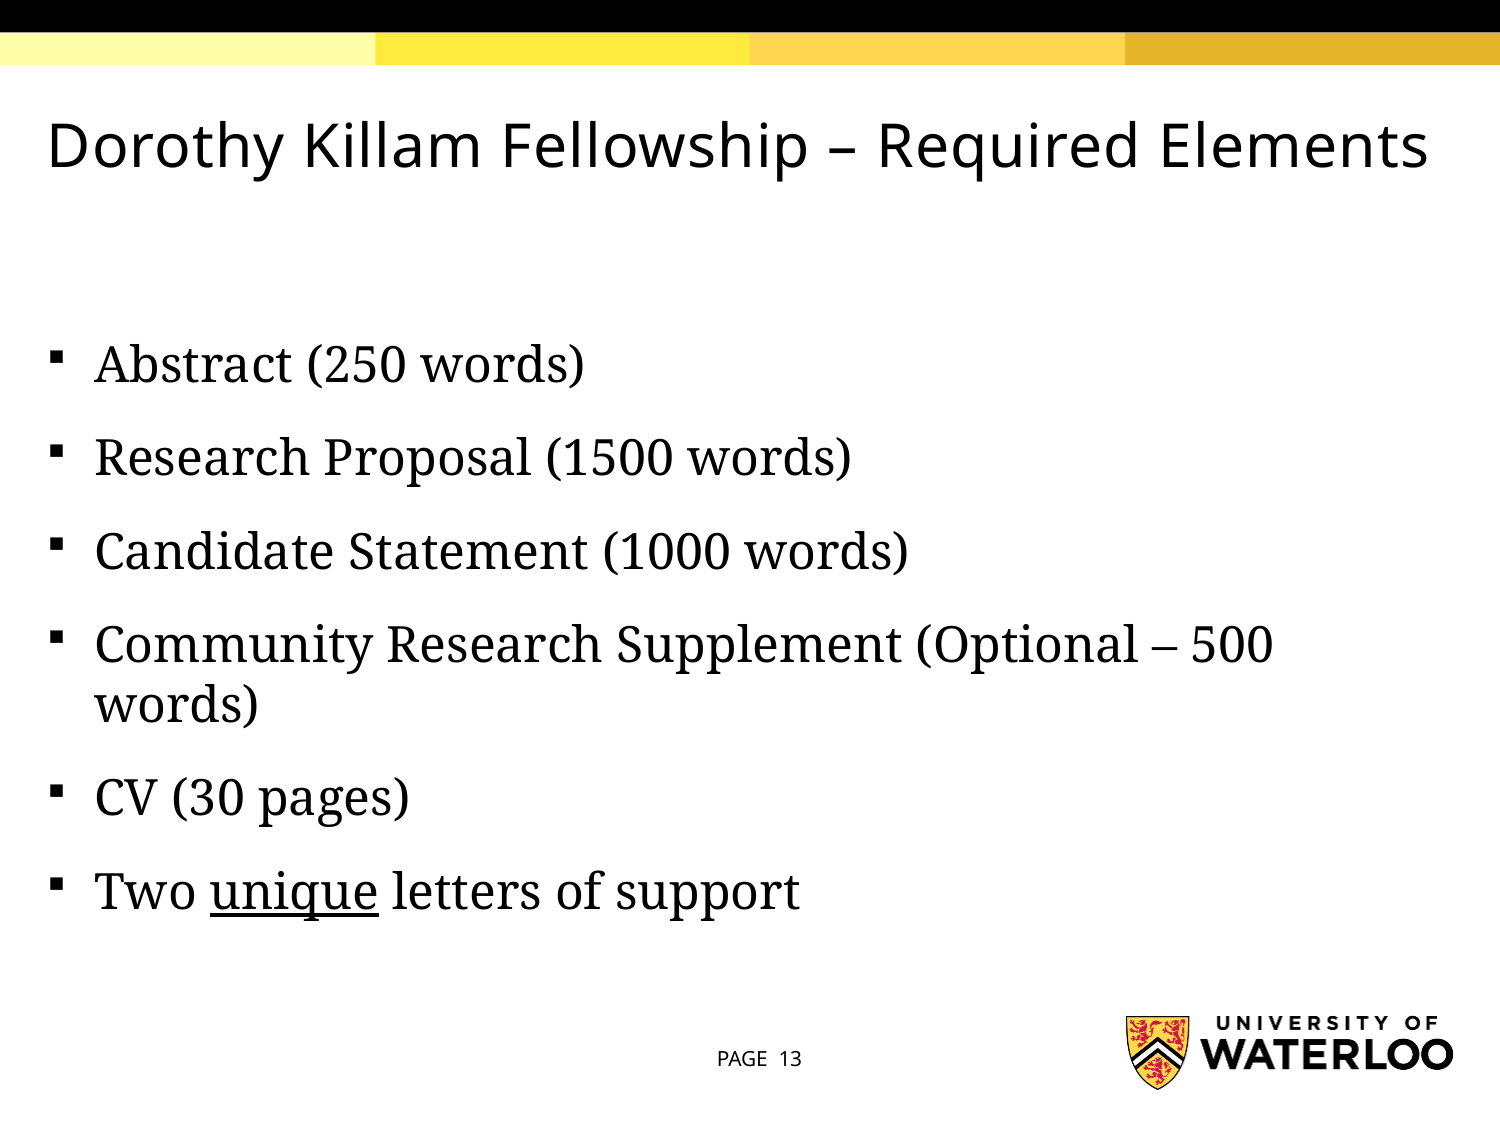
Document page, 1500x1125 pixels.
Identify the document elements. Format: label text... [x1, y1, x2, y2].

list Abstract (250 words) Research Proposal (1500 words) Candidate Statement (1000 words) Community Research Supplement (Optional – 500 words) CV (30 pages) Two unique letters of support [31, 231, 1456, 986]
picture [1120, 1008, 1459, 1095]
title Dorothy Killam Fellowship – Required Elements [31, 71, 1456, 219]
slide_number PAGE 13 [687, 1039, 832, 1081]
